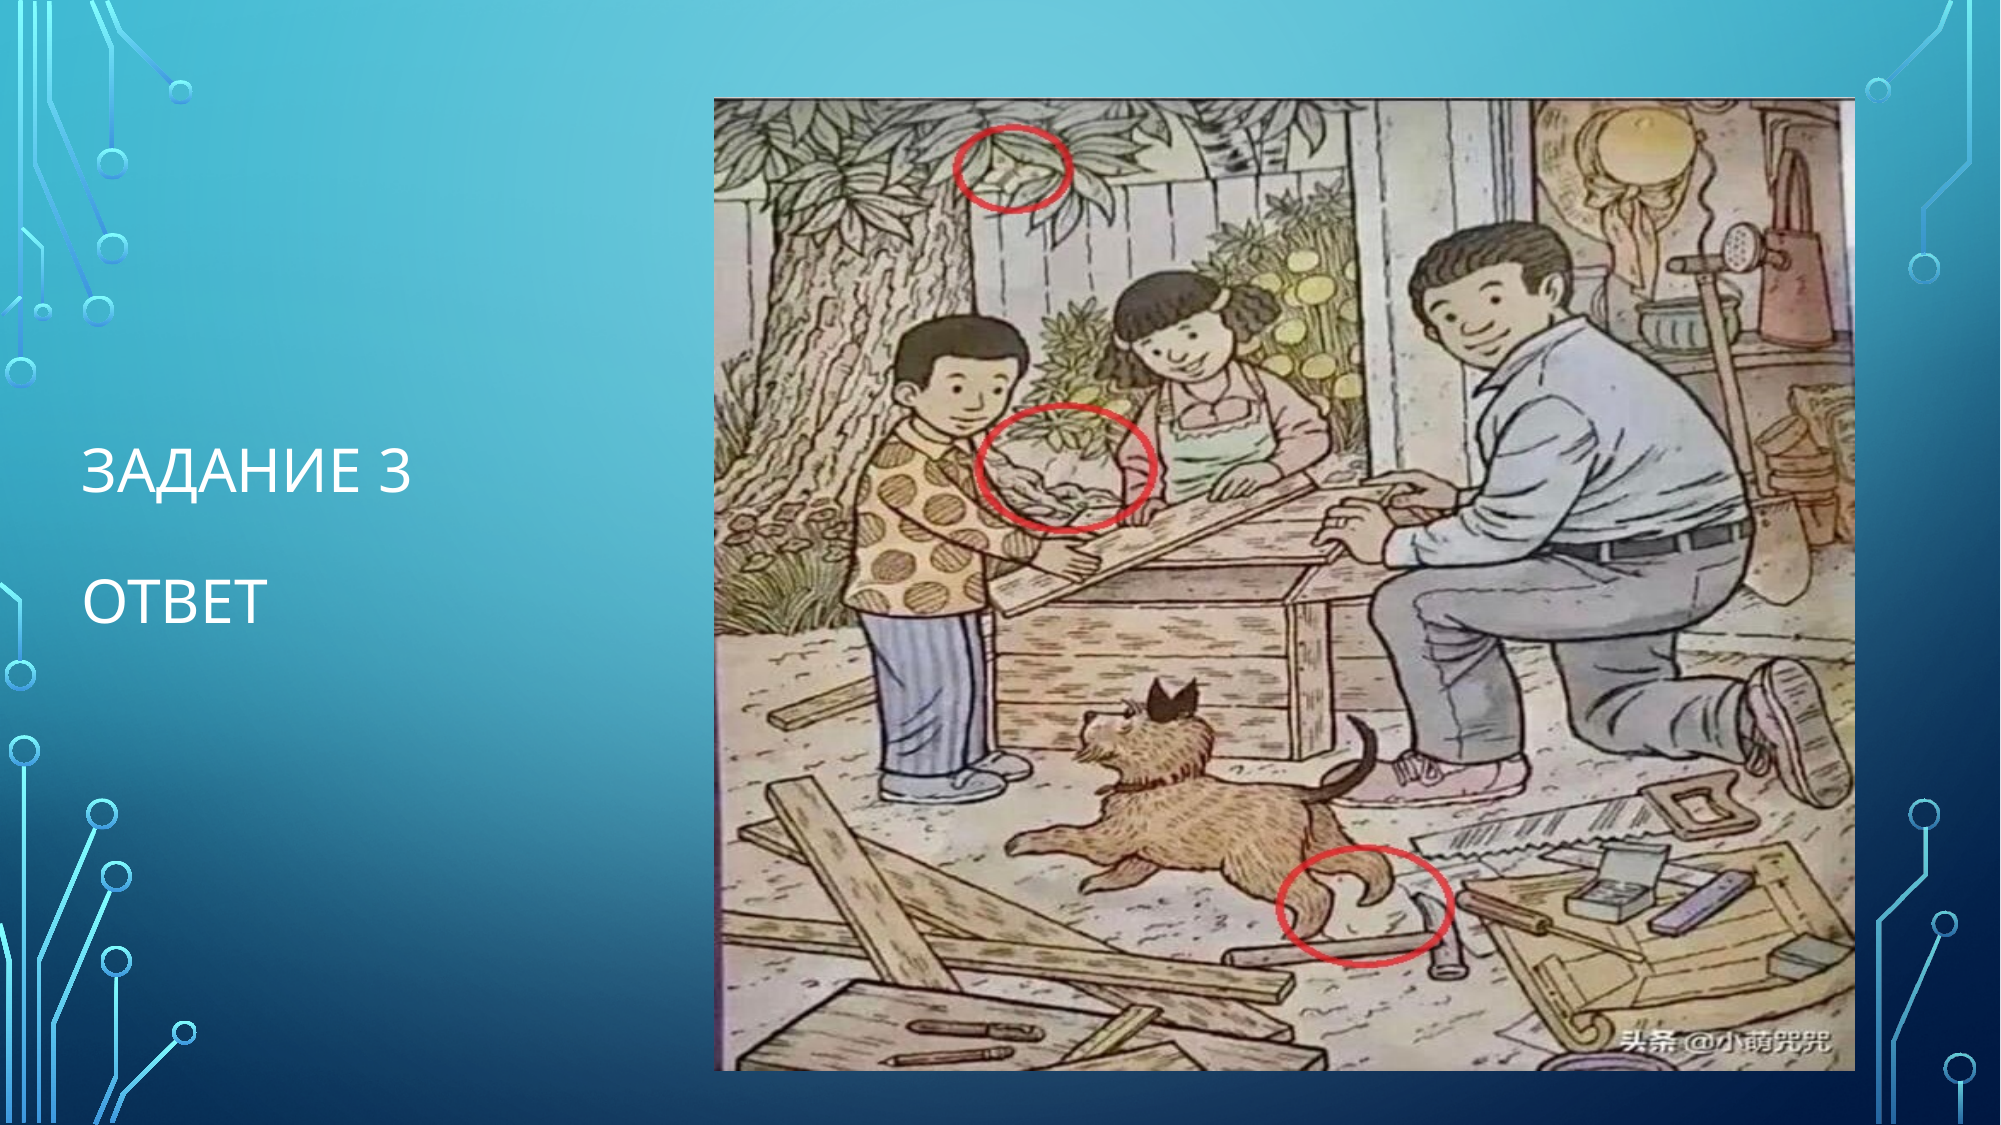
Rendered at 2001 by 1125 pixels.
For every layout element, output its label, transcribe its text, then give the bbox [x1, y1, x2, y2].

title Задание 3 ответ [66, 99, 714, 644]
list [714, 96, 1855, 1071]
